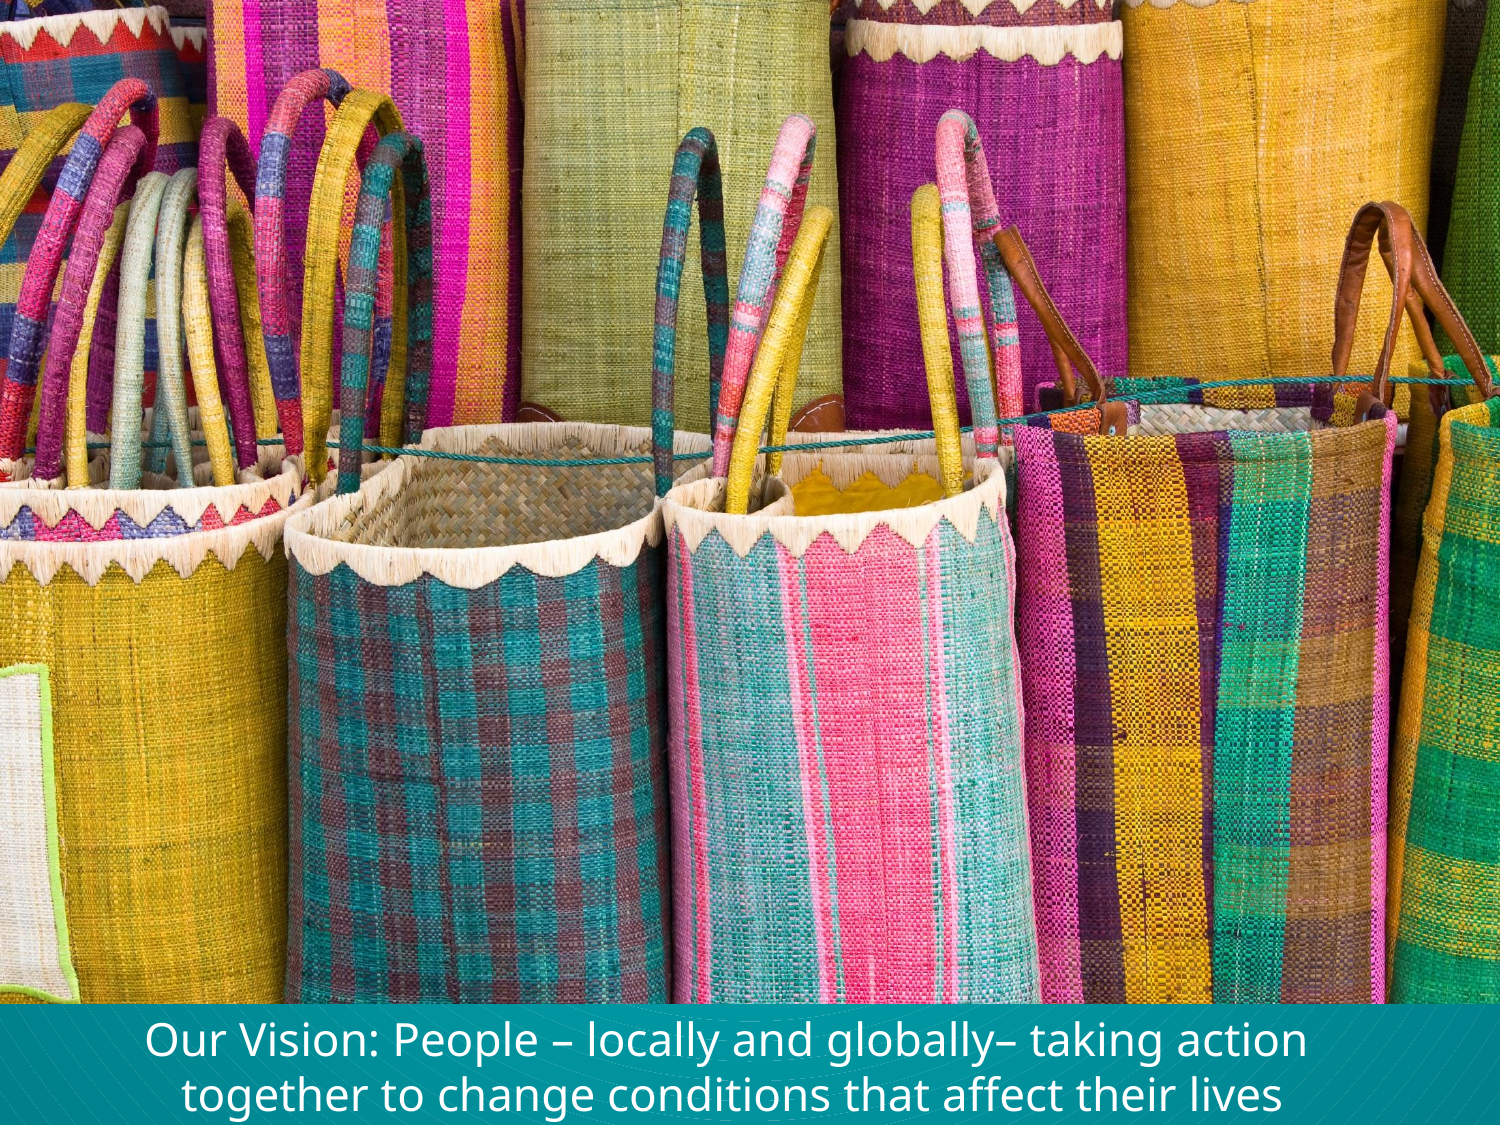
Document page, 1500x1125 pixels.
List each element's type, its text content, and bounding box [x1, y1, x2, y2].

picture [0, 0, 1500, 1005]
text_box Our Vision: People – locally and globally– taking action together to change conditions that affect their lives [10, 1012, 1455, 1125]
